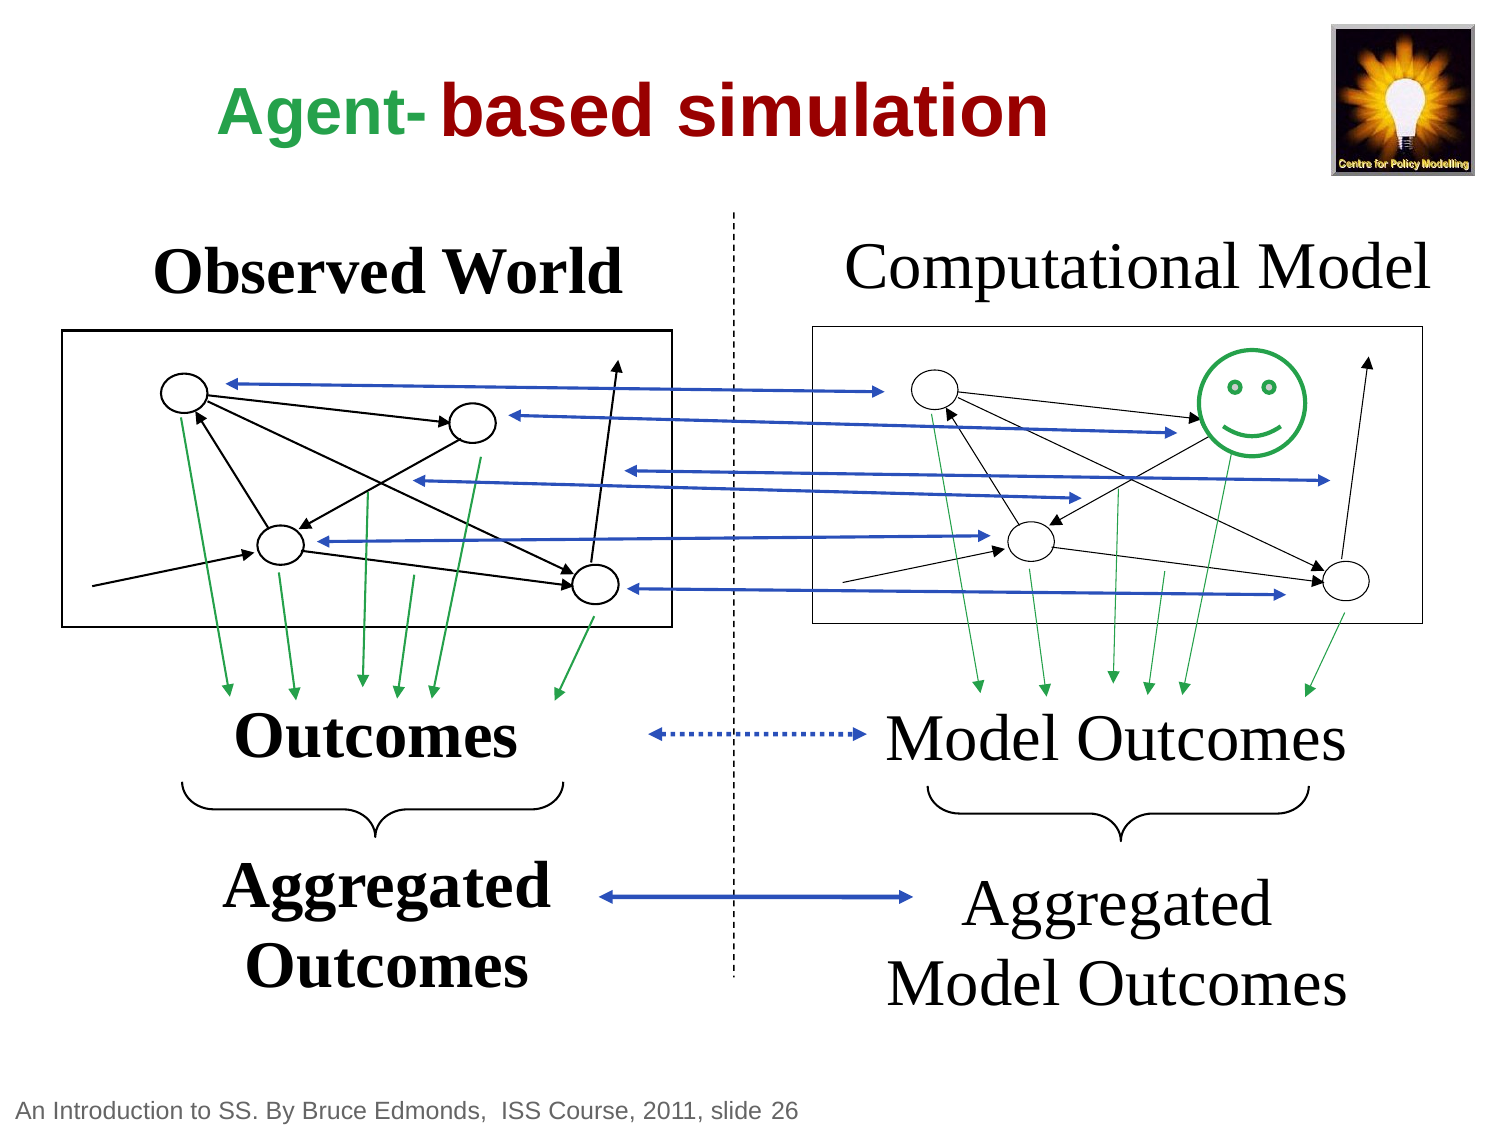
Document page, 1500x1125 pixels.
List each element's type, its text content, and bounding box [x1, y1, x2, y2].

text_box Agent- [17, 60, 443, 156]
text_box [160, 373, 208, 413]
text_box [927, 785, 1309, 842]
text_box [648, 727, 661, 741]
text_box Computational Model [829, 214, 1448, 309]
picture [1331, 24, 1475, 176]
text_box Aggregated Model Outcomes [871, 851, 1364, 1027]
text_box [913, 369, 956, 382]
text_box [610, 359, 623, 382]
text_box [62, 330, 673, 628]
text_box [1198, 355, 1294, 452]
text_box [1231, 350, 1273, 354]
text_box [812, 326, 1423, 624]
text_box Aggregated Outcomes [207, 833, 567, 1009]
text_box [853, 727, 867, 741]
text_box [180, 417, 595, 701]
text_box Outcomes [218, 709, 535, 779]
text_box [931, 413, 1345, 698]
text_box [225, 383, 1331, 595]
text_box [182, 781, 564, 837]
text_box Model Outcomes [870, 686, 1363, 781]
text_box [598, 890, 914, 904]
footer An Introduction to SS. By Bruce Edmonds, ISS Course, 2011, slide 26 [0, 1093, 1500, 1125]
text_box Observed World [137, 219, 639, 315]
text_box [1350, 561, 1370, 601]
title Individual-based simulation [50, 37, 1313, 175]
text_box [1350, 356, 1374, 498]
